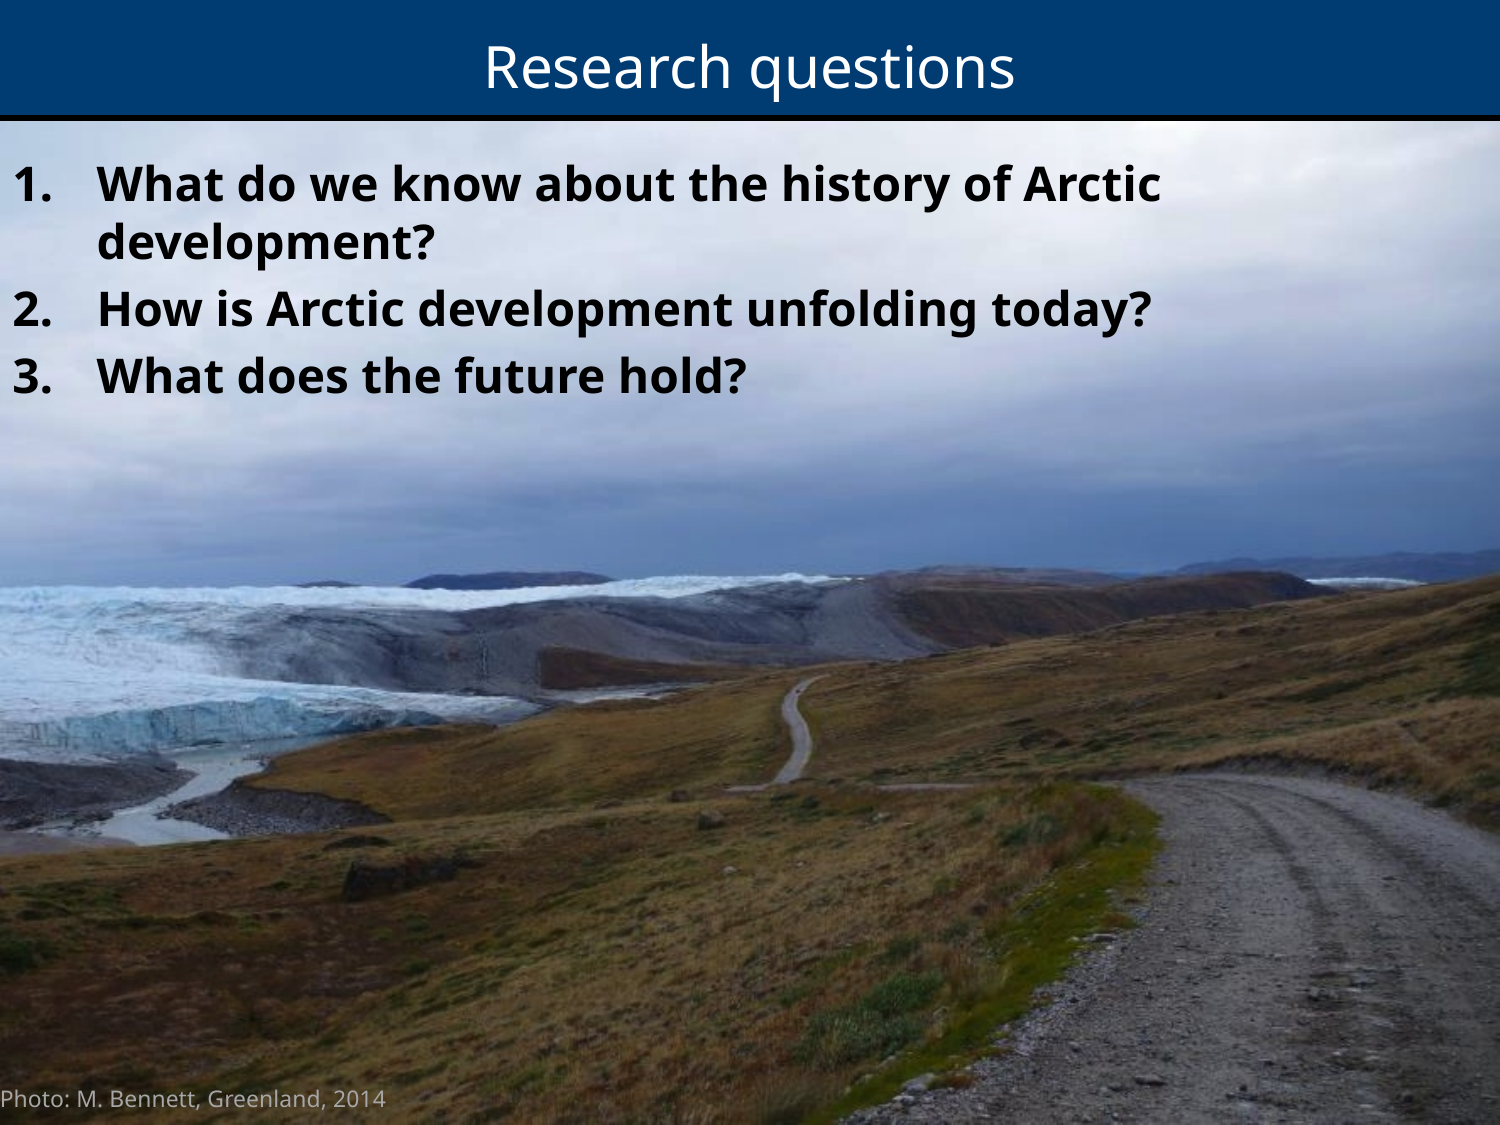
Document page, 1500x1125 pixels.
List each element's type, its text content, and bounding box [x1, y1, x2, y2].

picture [0, 120, 1500, 1125]
text_box Research questions [0, 0, 1500, 115]
